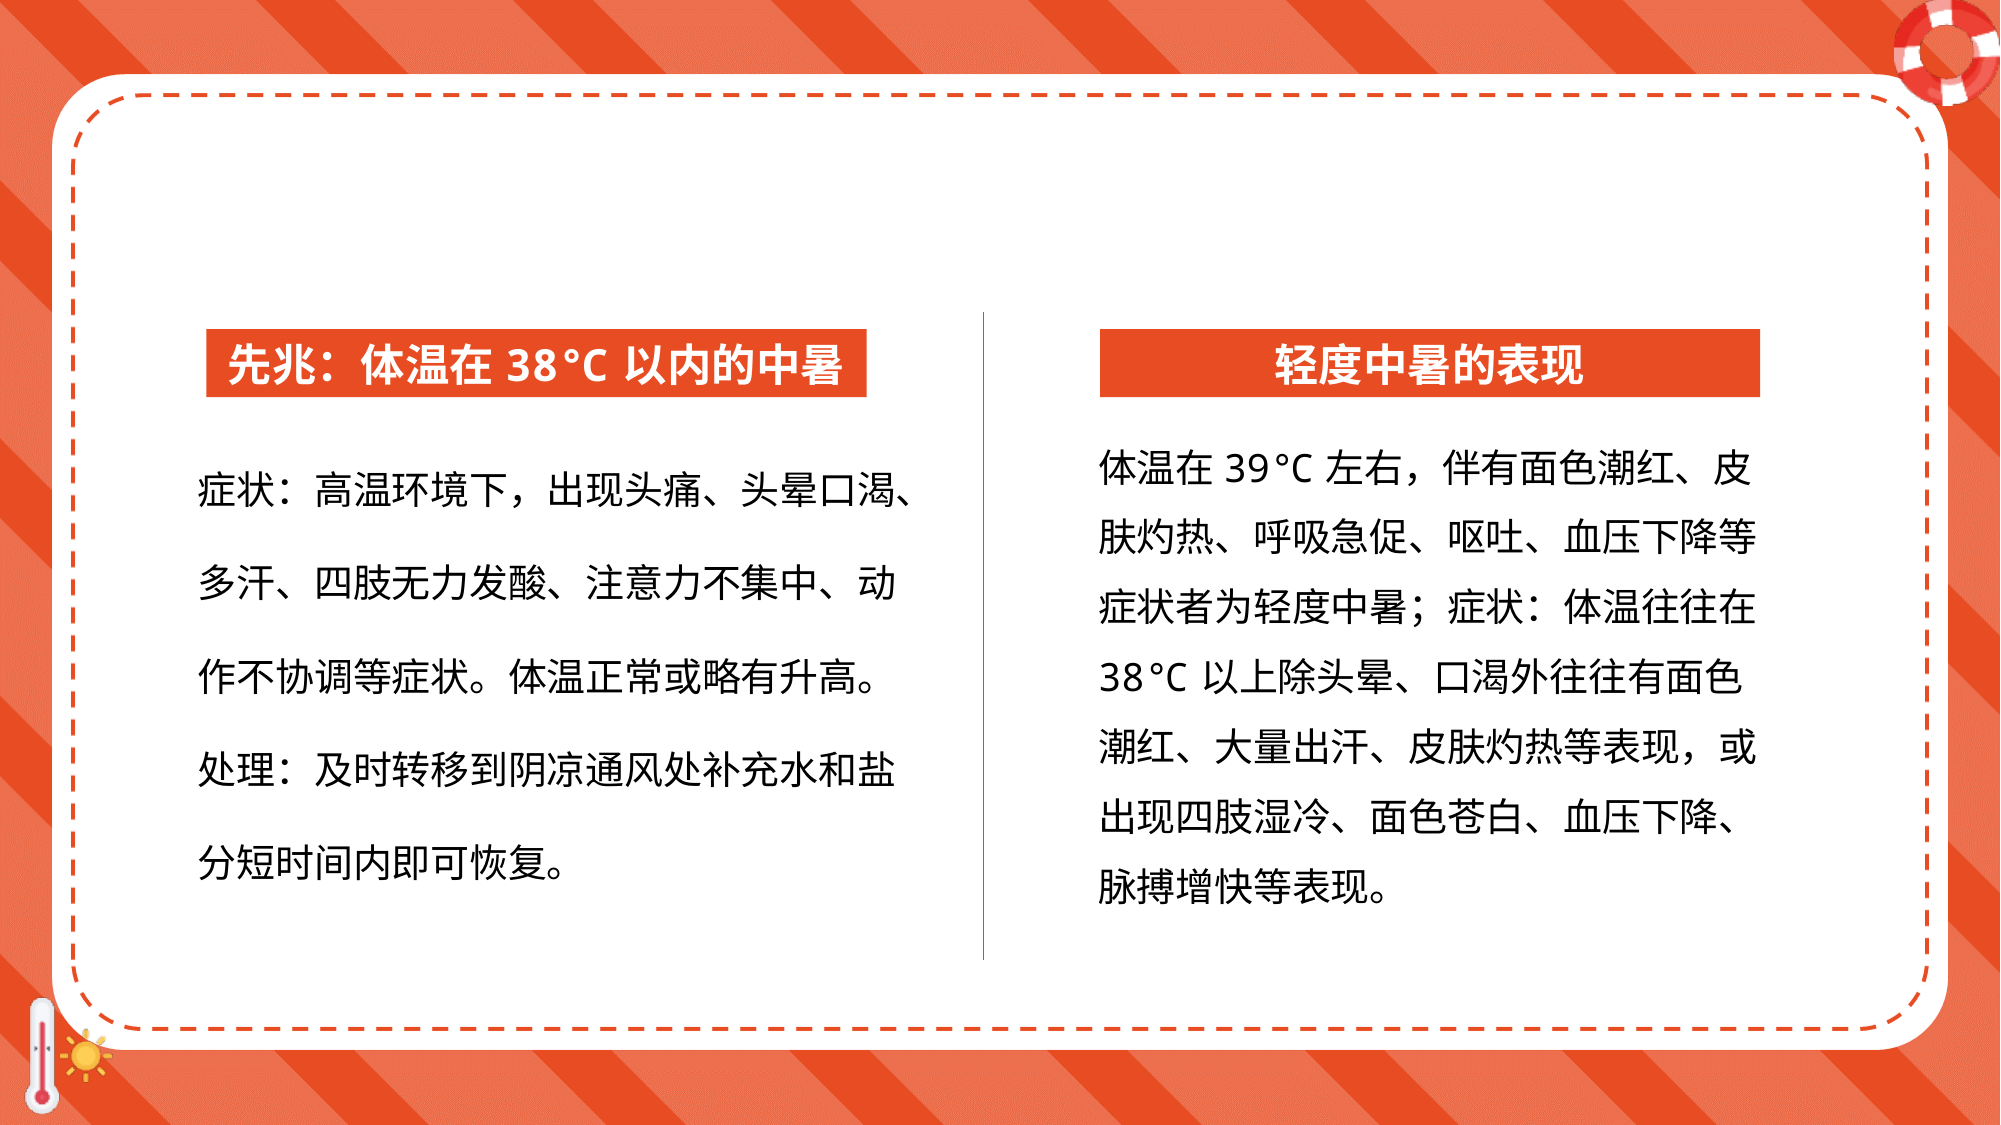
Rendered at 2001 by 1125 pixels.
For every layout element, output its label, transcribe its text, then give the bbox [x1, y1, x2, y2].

text_box 体温在39℃左右，伴有面色潮红、皮肤灼热、呼吸急促、呕吐、血压下降等症状者为轻度中暑；症状：体温往往在38℃以上除头晕、口渴外往往有面色潮红、大量出汗、皮肤灼热等表现，或出现四肢湿冷、面色苍白、血压下降、脉搏增快等表现。 [1083, 412, 1784, 917]
text_box 轻度中暑的表现 [1100, 329, 1761, 398]
text_box 症状：高温环境下，出现头痛、头晕口渴、多汗、四肢无力发酸、注意力不集中、动作不协调等症状。体温正常或略有升高。处理：及时转移到阴凉通风处补充水和盐分短时间内即可恢复。 [183, 411, 917, 893]
text_box 先兆：体温在38℃以内的中暑 [206, 329, 867, 398]
picture [0, 0, 2000, 1125]
